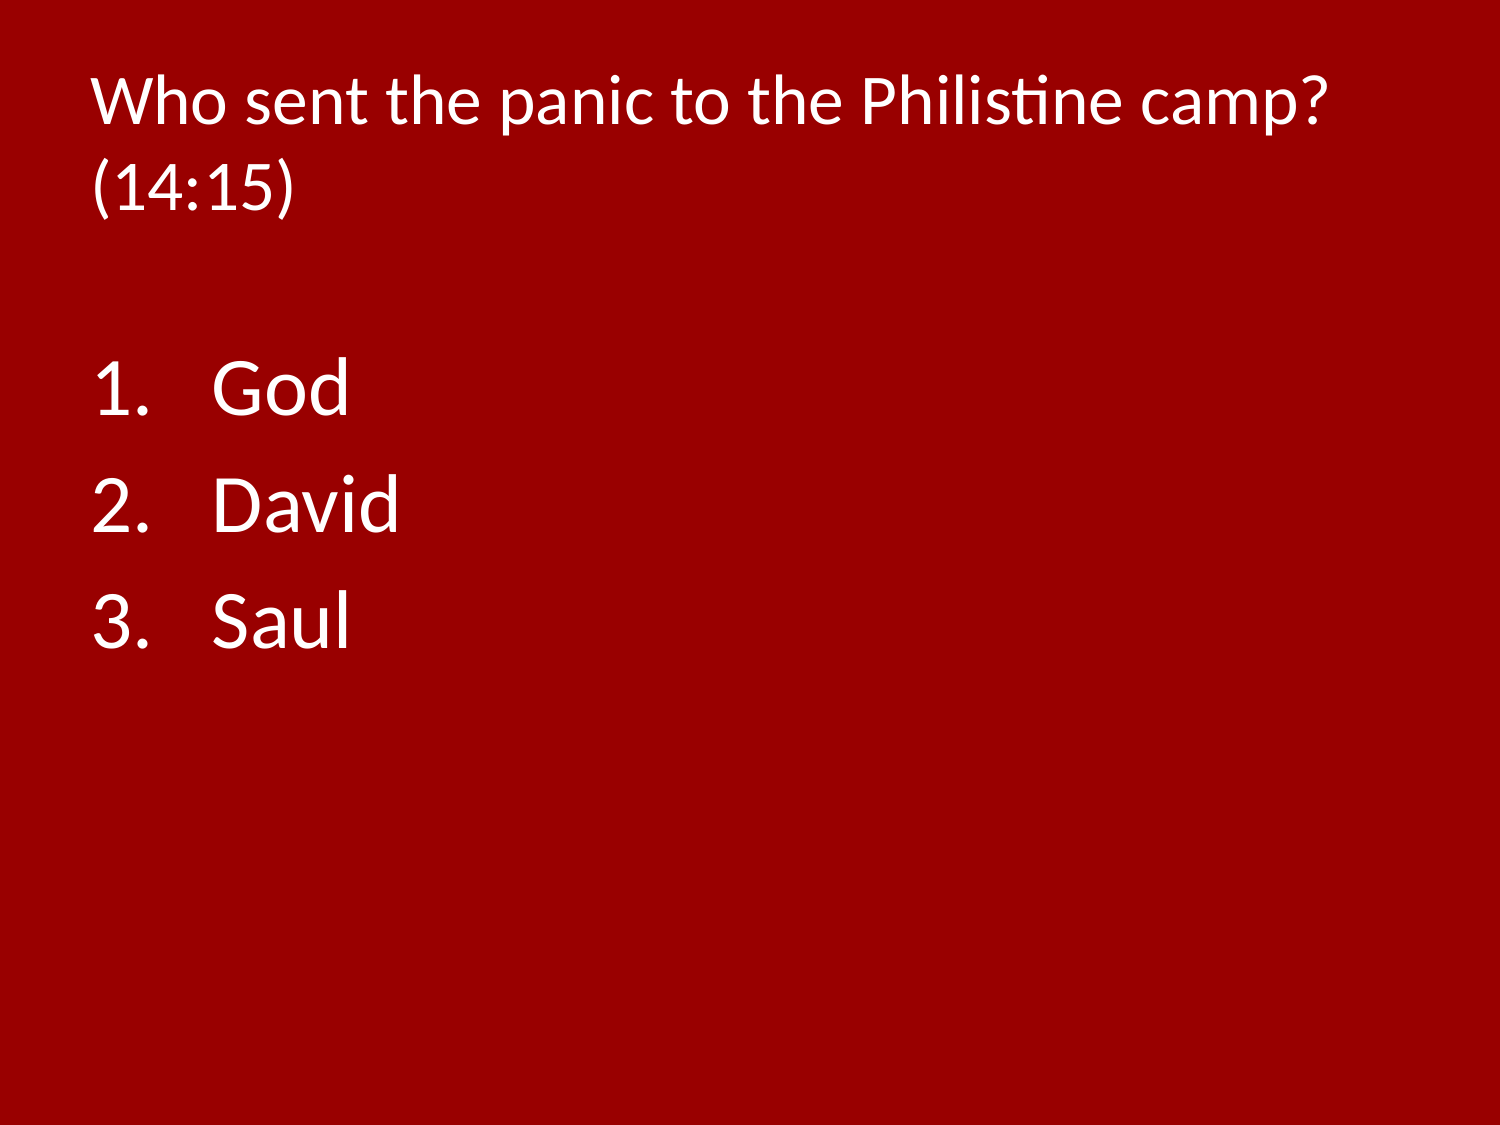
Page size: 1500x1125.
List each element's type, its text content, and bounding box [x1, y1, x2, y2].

list God David Saul [75, 324, 1425, 1005]
title Who sent the panic to the Philistine camp? (14:15) [75, 45, 1425, 233]
